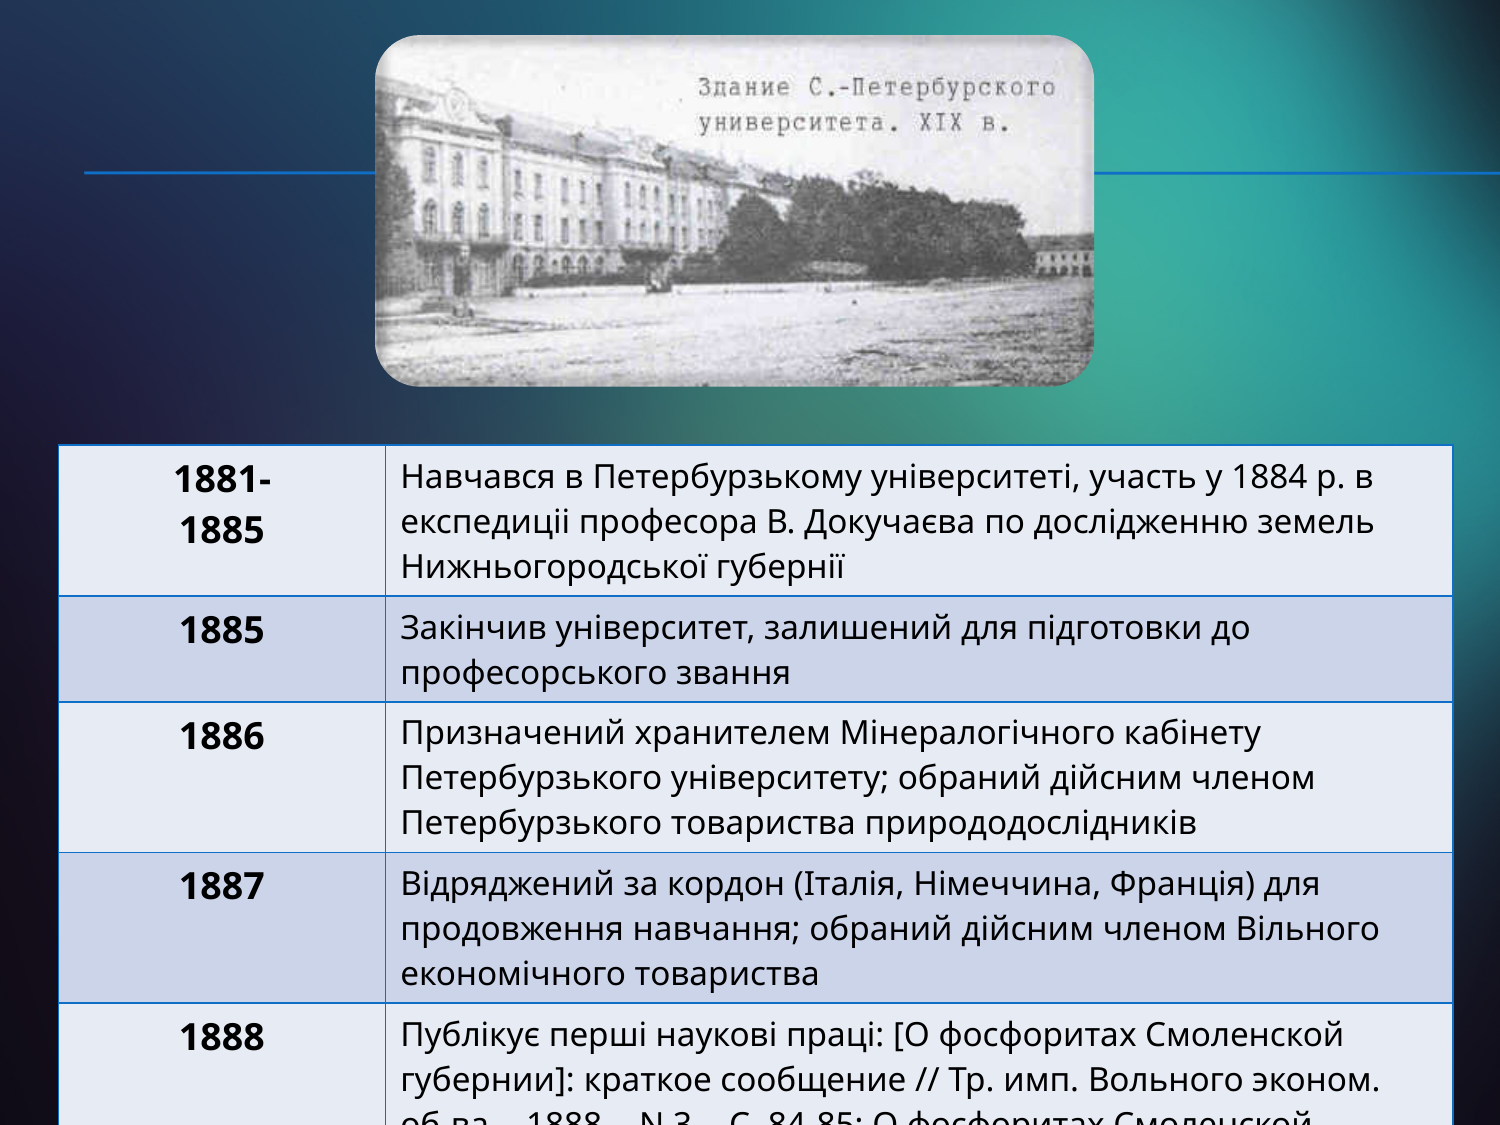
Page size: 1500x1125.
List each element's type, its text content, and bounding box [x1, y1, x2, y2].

table_cell Вiдряджений за кордон (Iталiя, Нiмеччина, Францiя) для продовження навчання; обраний дiйсним членом Вiльного економiчного товариства [386, 853, 1452, 1002]
table_cell Призначений хранителем Мiнералогiчного кабiнету Петербурзького унiверситету; обраний дiйсним членом Петербурзького товариства природодослiдникiв [386, 703, 1452, 852]
table_cell 1885 [59, 597, 385, 701]
table_cell Публiкує першi науковi працi: [О фосфоритах Смоленской губернии]: краткое сообщение // Тр. имп. Вольного эконом. об-ва. - 1888. - N 3. - С. 84-85; О фосфоритах Смоленской губернии // Тр. имп. Вольного эконом. об-ва. - 1888. - N 11 - С. 263-294 [386, 1004, 1452, 1125]
table_cell 1886 [59, 703, 385, 852]
table_header Навчався в Петербурзькому унiверситетi, участь у 1884 р. в експедицii професора В. Докучаєва по дослiдженню земель Нижньогородської губернiї [386, 446, 1452, 595]
table_header 1881- 1885 [59, 446, 385, 595]
table_cell 1888 [59, 1004, 385, 1125]
picture [0, 0, 1500, 1125]
table_cell Закiнчив унiверситет, залишений для пiдготовки до професорського звання [386, 597, 1452, 701]
table_cell 1887 [59, 853, 385, 1002]
